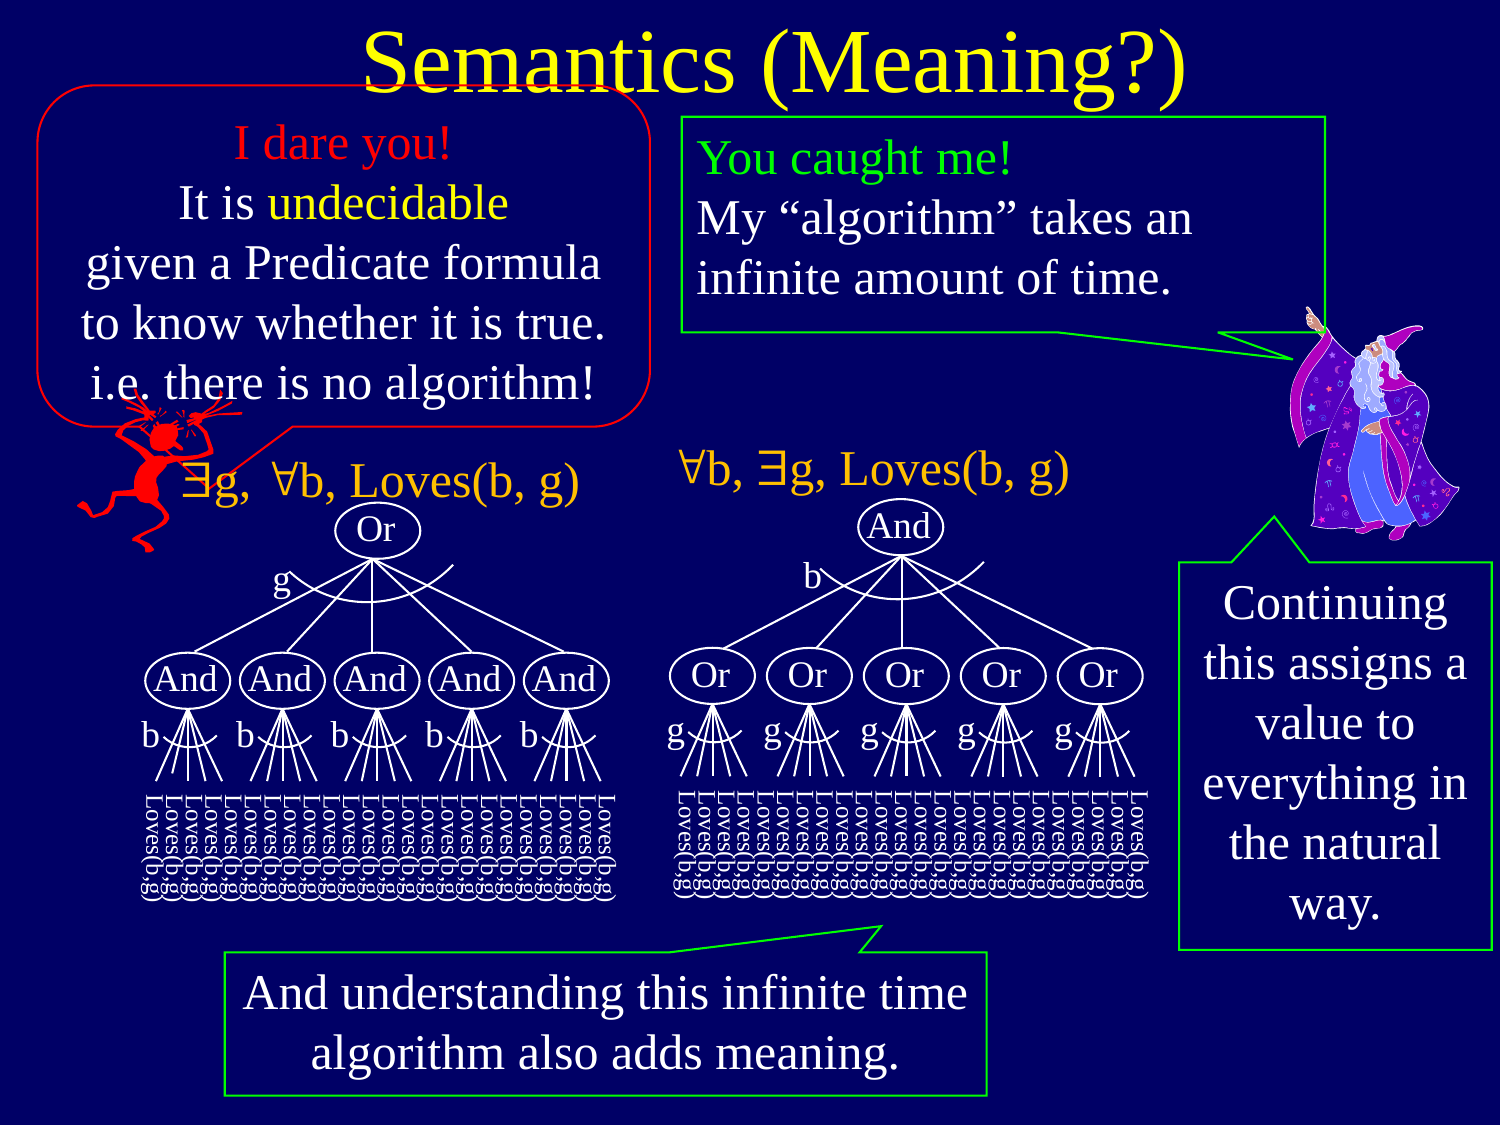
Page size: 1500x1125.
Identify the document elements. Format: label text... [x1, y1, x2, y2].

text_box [76, 388, 120, 553]
text_box I dare you! It is undecidable given a Predicate formula to know whether it is true. i.e. there is no algorithm! [37, 85, 650, 422]
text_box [125, 365, 1164, 920]
picture [1287, 306, 1460, 542]
text_box Semantics (Meaning?) [137, 0, 1413, 149]
text_box And understanding this infinite time algorithm also adds meaning. [224, 929, 987, 1096]
text_box Continuing this assigns a value to everything in the natural way. [1179, 516, 1492, 950]
text_box You caught me! My “algorithm” takes an infinite amount of time. [681, 116, 1326, 359]
